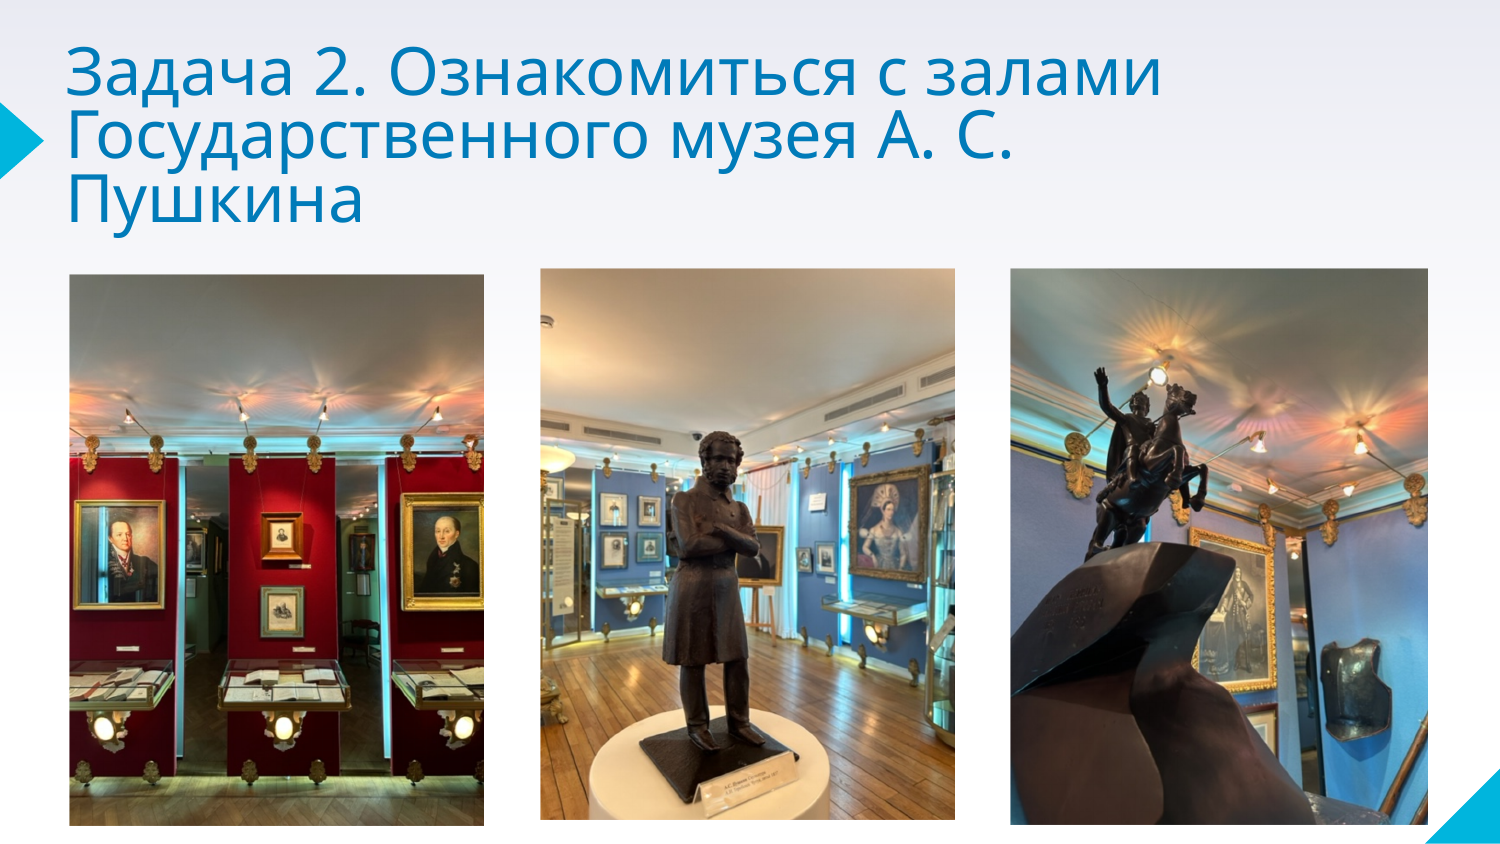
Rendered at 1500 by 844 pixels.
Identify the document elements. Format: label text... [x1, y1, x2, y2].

picture [0, 269, 1498, 825]
title Задача 2. Ознакомиться с залами Государственного музея А. С. Пушкина [64, 43, 1294, 246]
